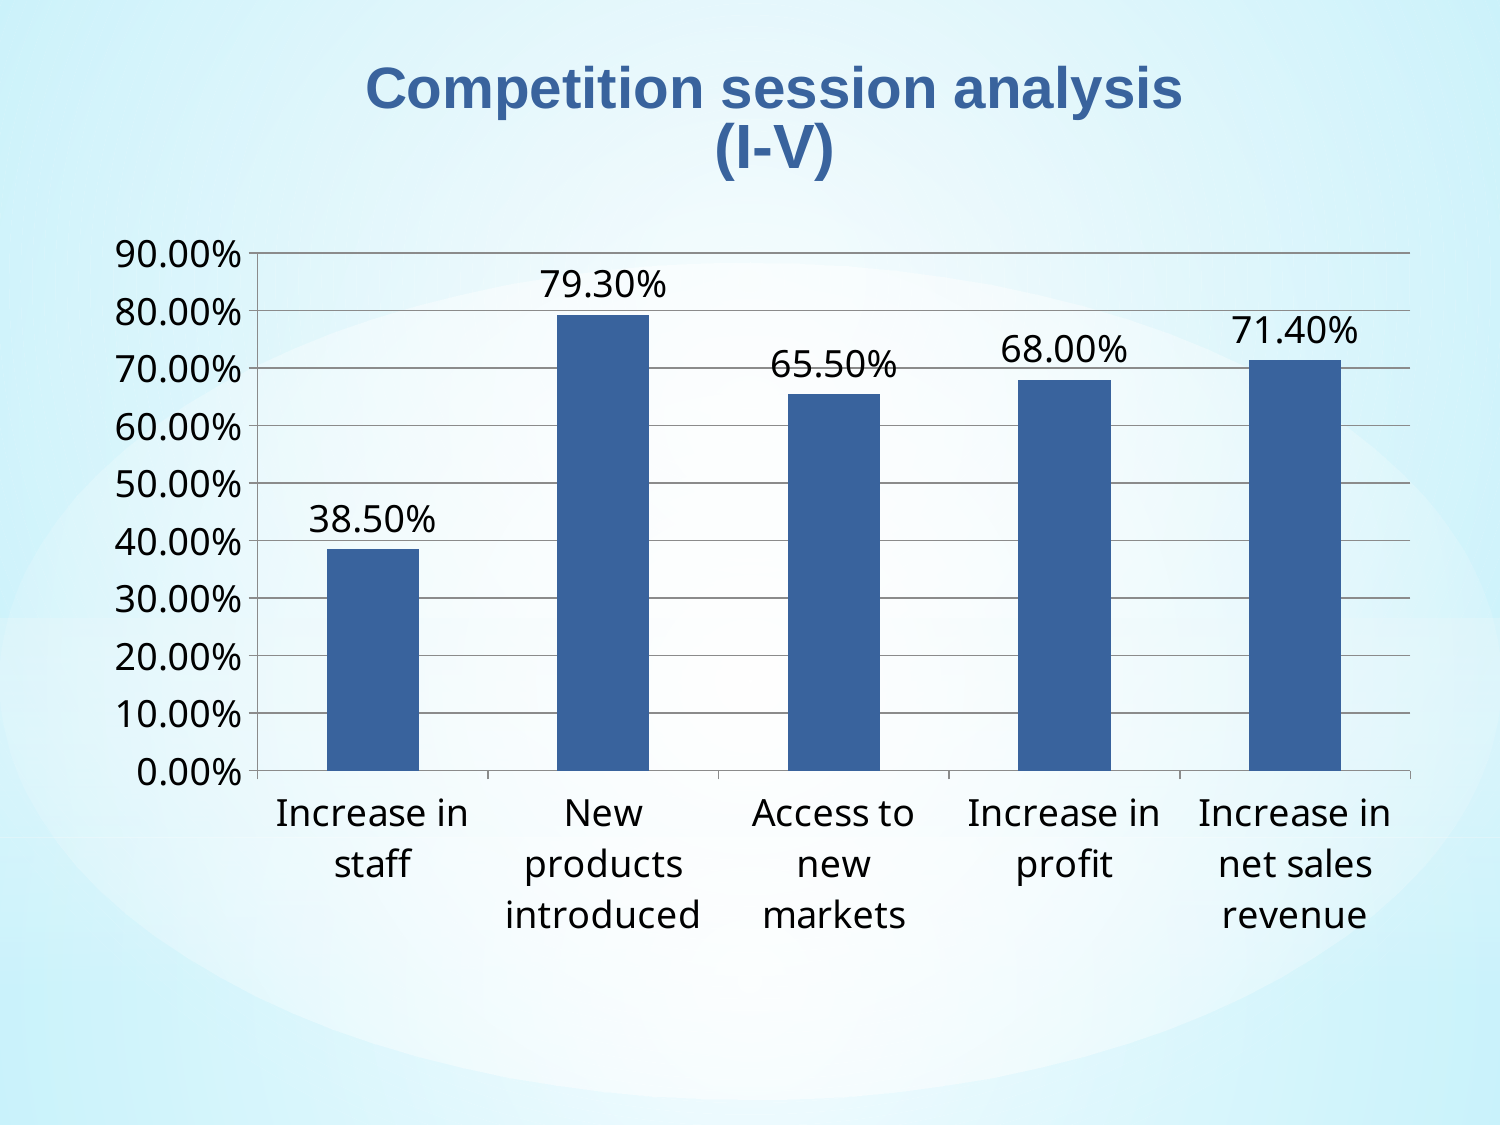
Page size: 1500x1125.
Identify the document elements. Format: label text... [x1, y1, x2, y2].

text_box Competition session analysis (I-V) [87, 37, 1463, 188]
chart [87, 212, 1438, 956]
